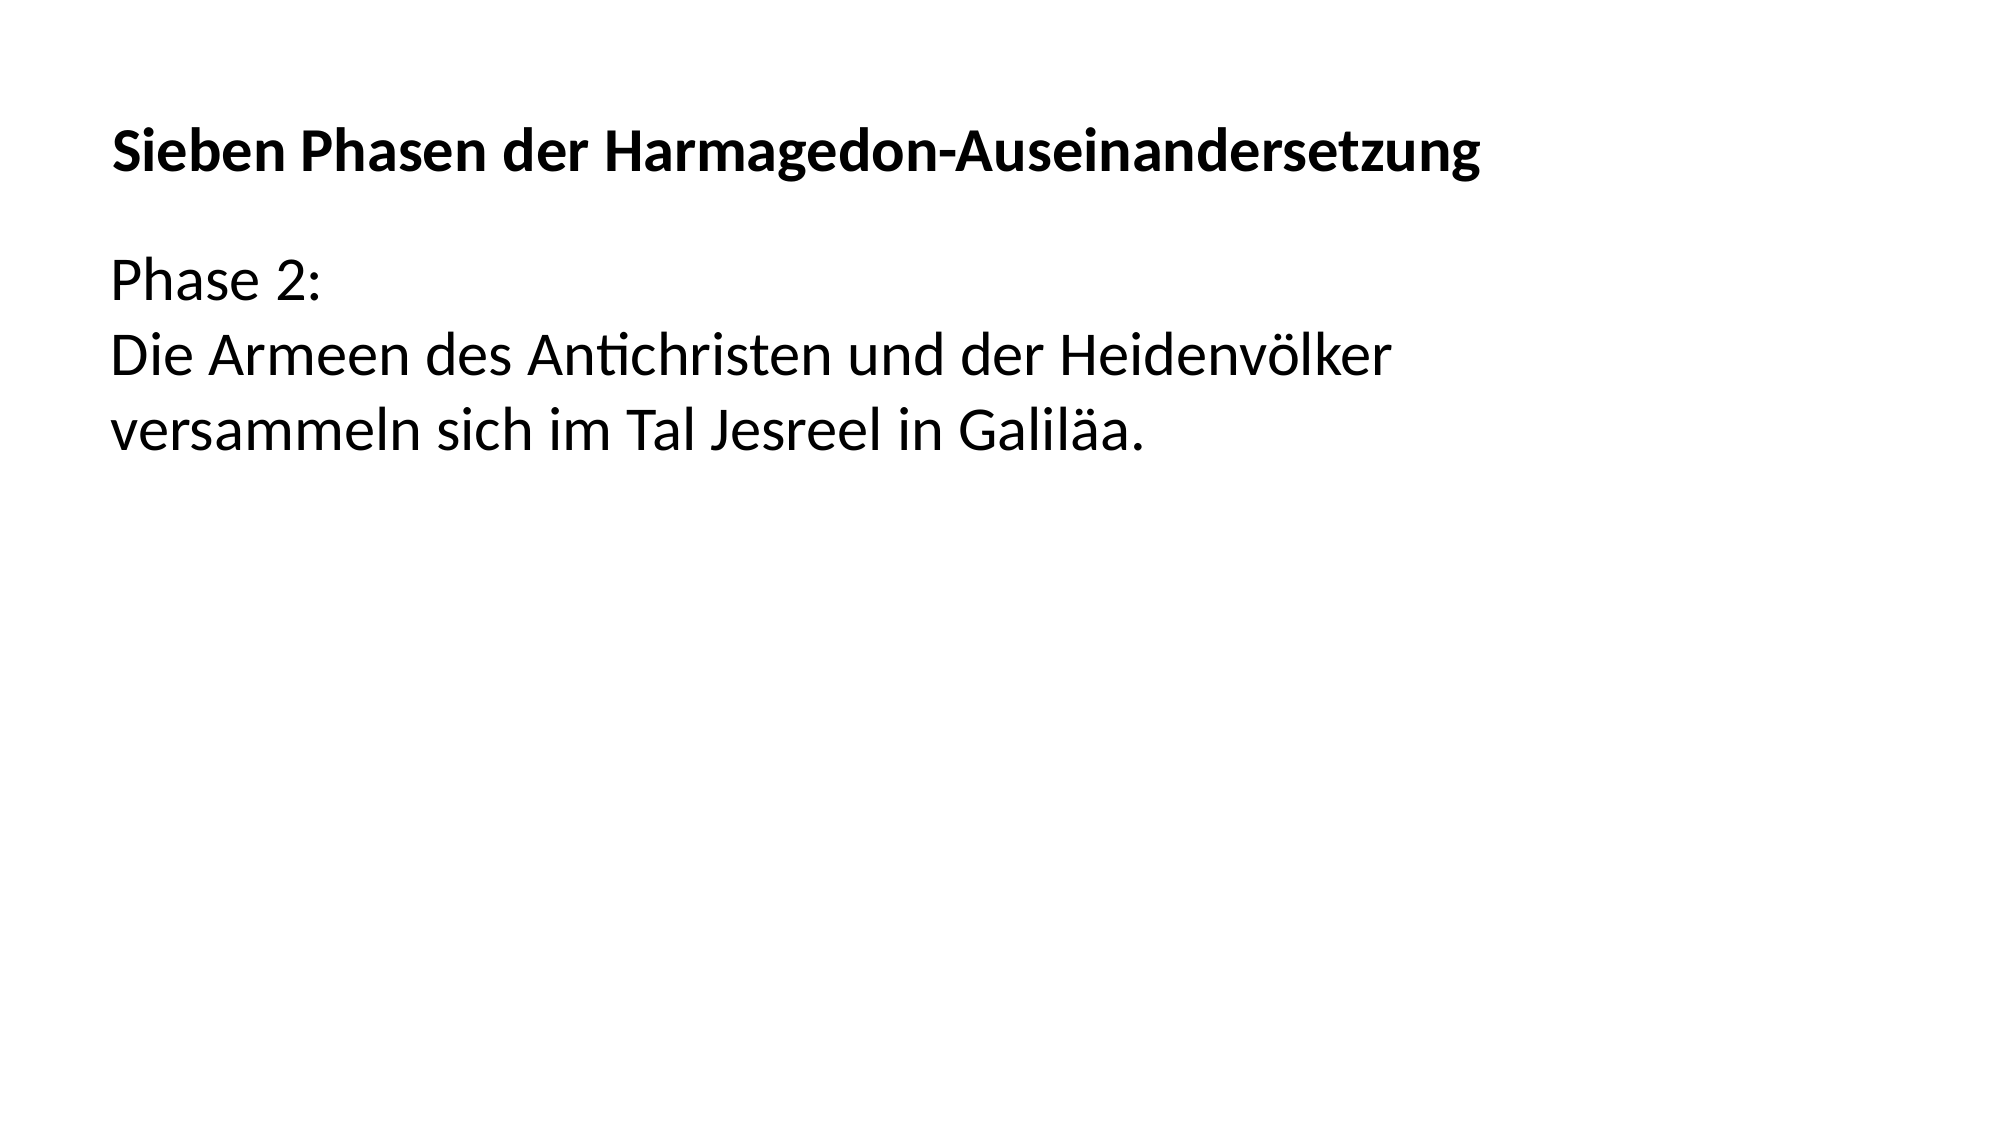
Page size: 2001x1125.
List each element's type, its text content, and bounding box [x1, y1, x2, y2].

text_box Phase 2: Die Armeen des Antichristen und der Heidenvölker versammeln sich im Tal Jesreel in Galiläa. [95, 230, 1424, 471]
text_box Sieben Phasen der Harmagedon-Auseinandersetzung [97, 101, 1498, 191]
